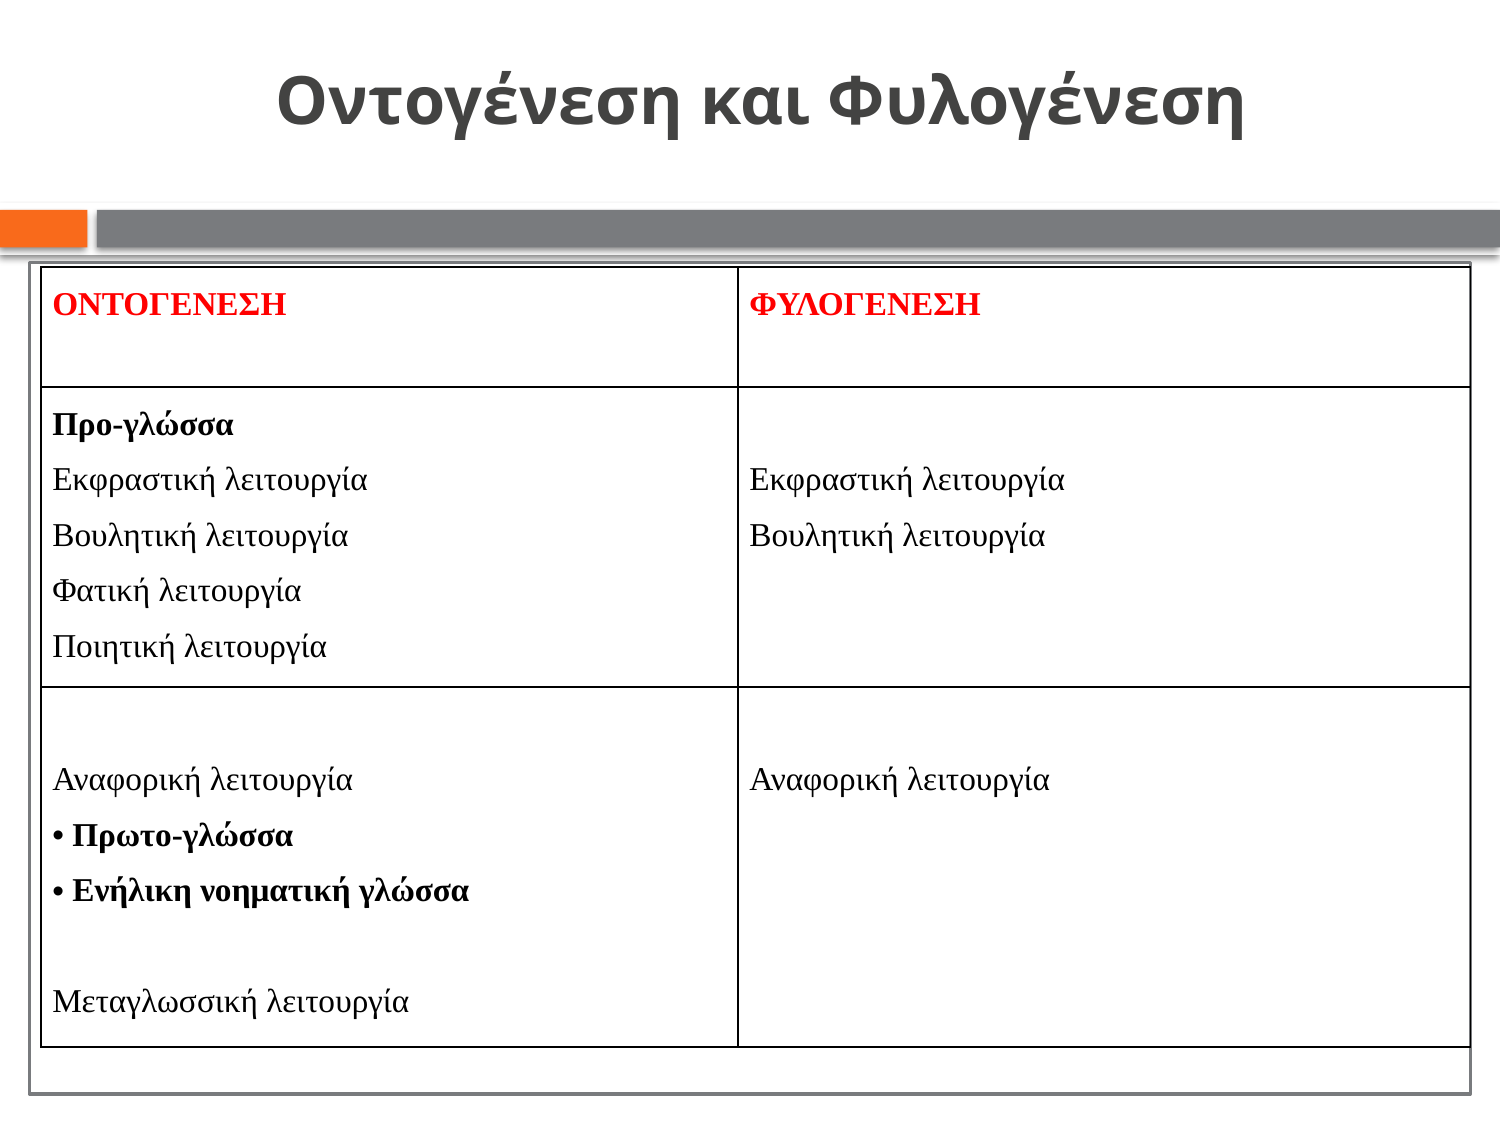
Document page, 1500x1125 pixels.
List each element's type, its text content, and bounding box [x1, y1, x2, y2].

table_cell Εκφραστική λειτουργία Βουλητική λειτουργία [739, 388, 1470, 686]
list [28, 261, 1472, 1096]
table_cell Προ-γλώσσα Εκφραστική λειτουργία Βουλητική λειτουργία Φατική λειτουργία Ποιητική λειτουργία [42, 388, 737, 686]
table_header ΦΥΛΟΓΕΝΕΣΗ [739, 268, 1470, 386]
table_cell Αναφορική λειτουργία Πρωτο-γλώσσα Ενήλικη νοηματική γλώσσα Μεταγλωσσική λειτουργία [42, 688, 737, 1046]
table_header ΟΝΤΟΓΕΝΕΣΗ [42, 268, 737, 386]
title Οντογένεση και Φυλογένεση [64, 0, 1460, 197]
table_cell Αναφορική λειτουργία [739, 688, 1470, 1046]
